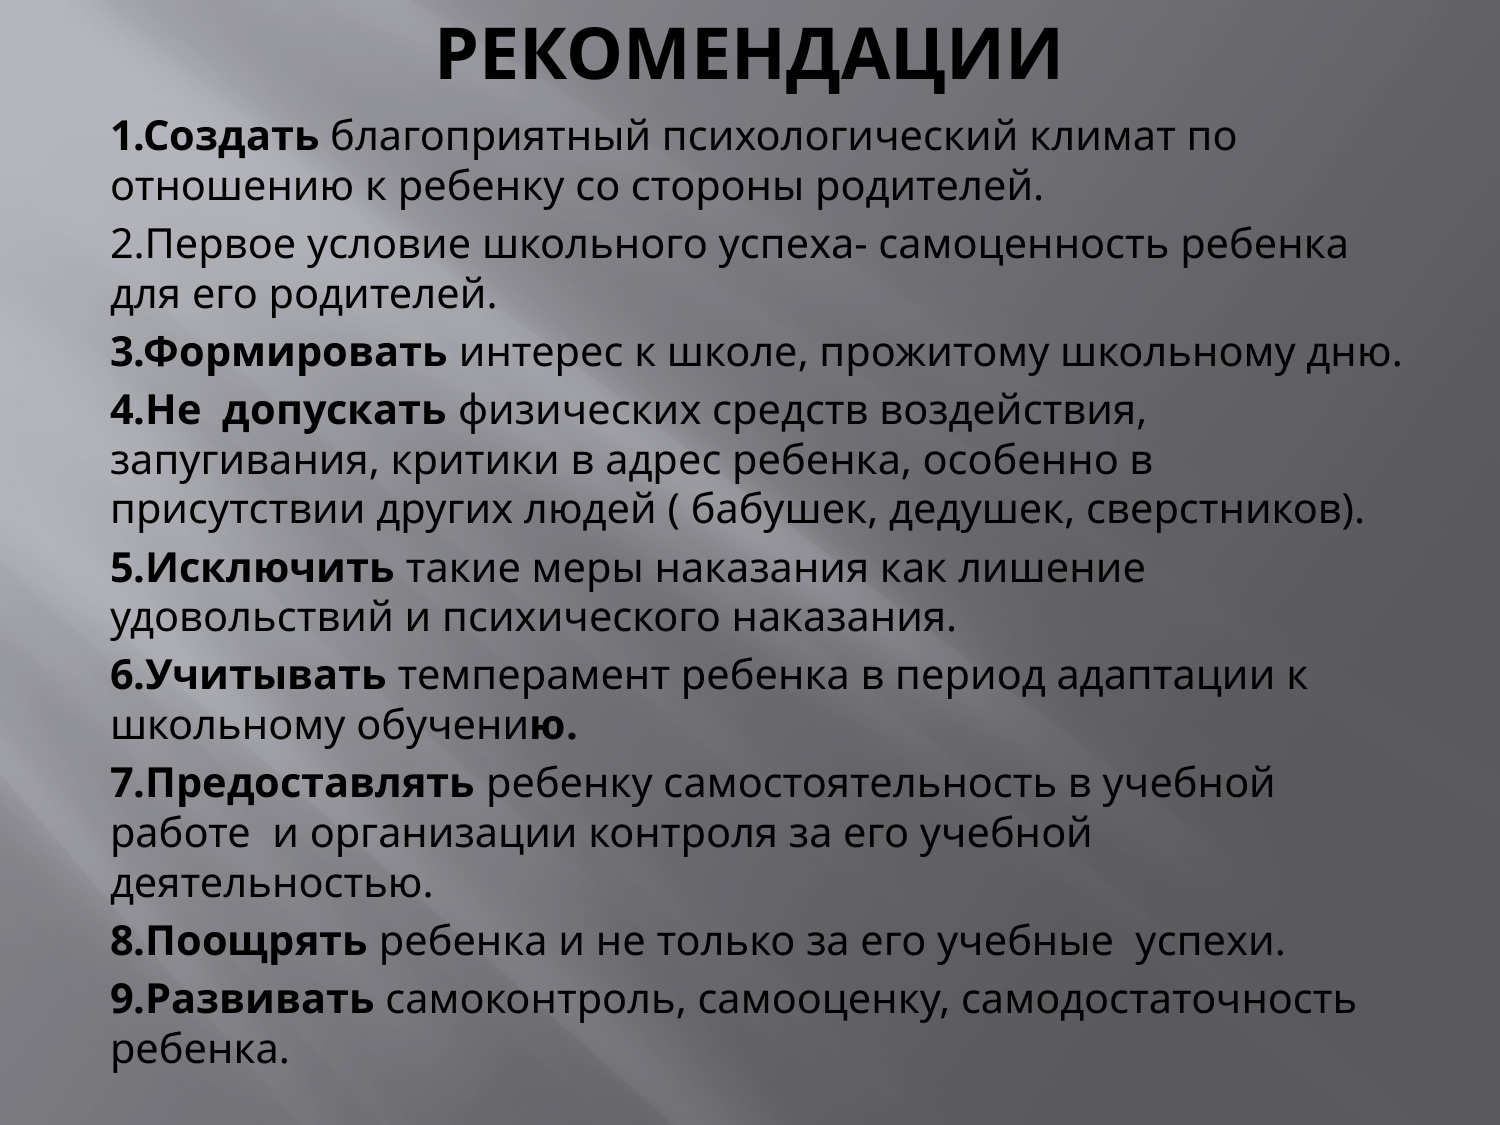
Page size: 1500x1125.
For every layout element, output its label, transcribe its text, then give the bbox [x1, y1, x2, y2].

list 1.Создать благоприятный психологический климат по отношению к ребенку со стороны родителей. 2.Первое условие школьного успеха- самоценность ребенка для его родителей. 3.Формировать интерес к школе, прожитому школьному дню. 4.Не допускать физических средств воздействия, запугивания, критики в адрес ребенка, особенно в присутствии других людей ( бабушек, дедушек, сверстников). 5.Исключить такие меры наказания как лишение удовольствий и психического наказания. 6.Учитывать темперамент ребенка в период адаптации к школьному обучению. 7.Предоставлять ребенку самостоятельность в учебной работе и организации контроля за его учебной деятельностью. 8.Поощрять ребенка и не только за его учебные успехи. 9.Развивать самоконтроль, самооценку, самодостаточность ребенка. [75, 101, 1425, 1094]
title РЕКОМЕНДАЦИИ [75, 0, 1425, 101]
